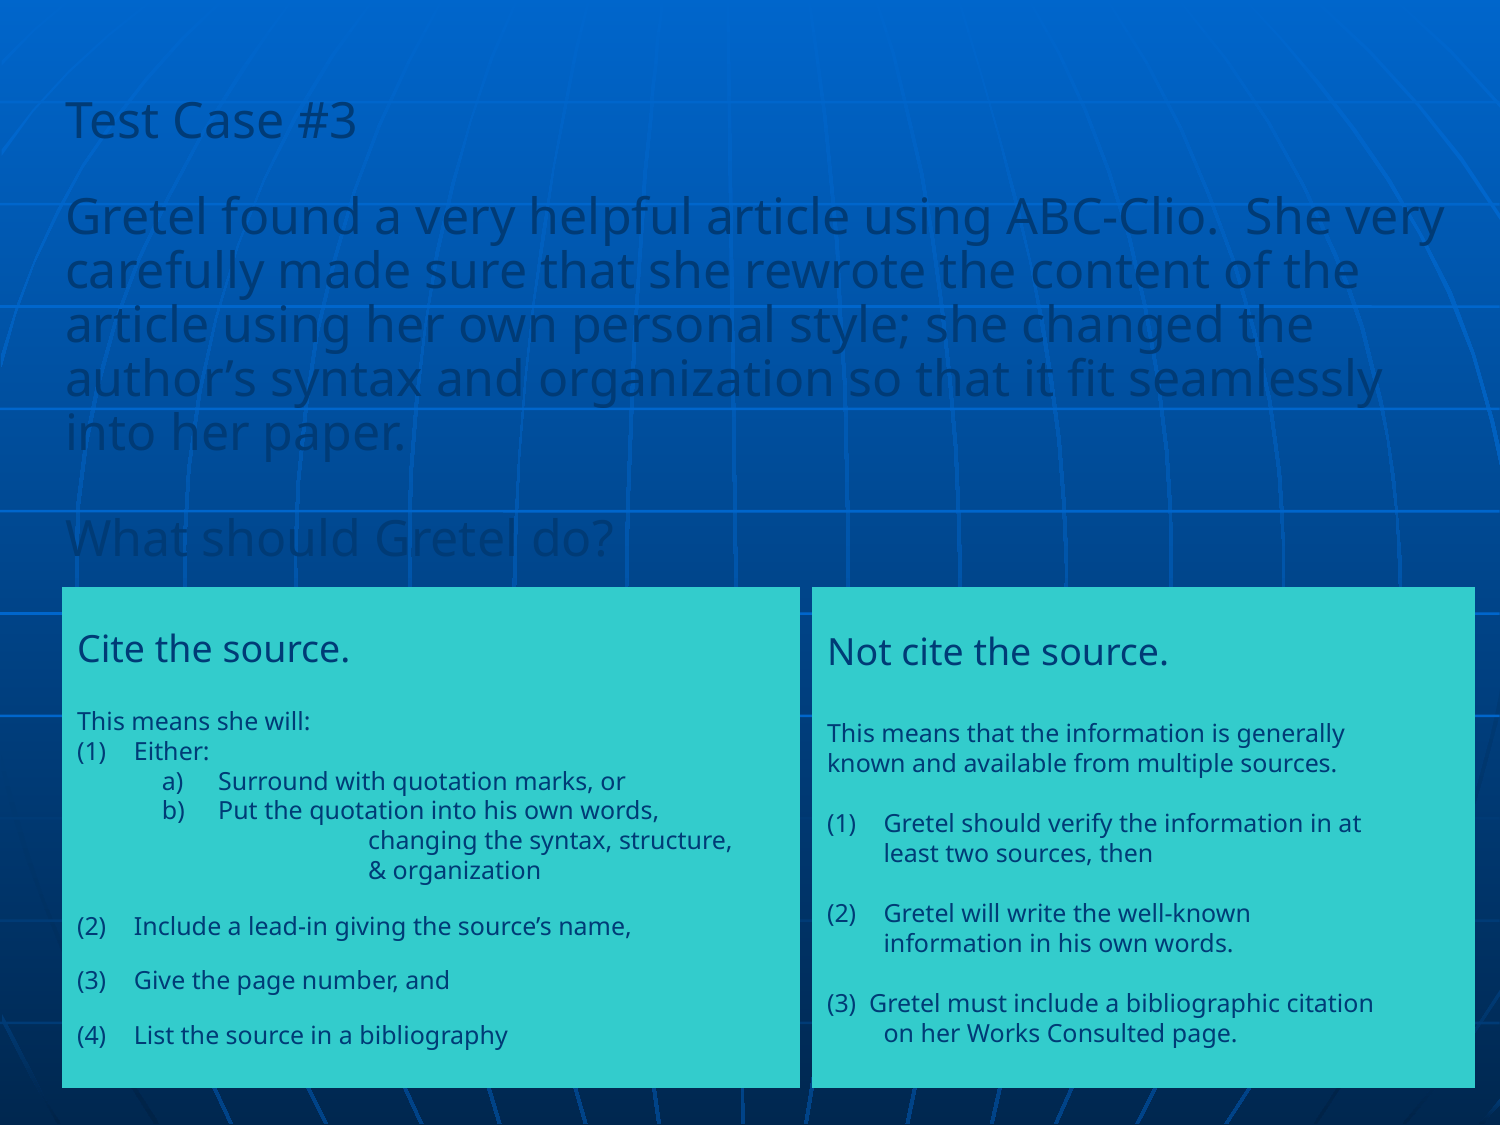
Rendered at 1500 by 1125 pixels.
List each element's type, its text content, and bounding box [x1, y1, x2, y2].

list Test Case #3 Gretel found a very helpful article using ABC-Clio. She very carefully made sure that she rewrote the content of the article using her own personal style; she changed the author’s syntax and organization so that it fit seamlessly into her paper. What should Gretel do? [49, 87, 1476, 638]
text_box Cite the source. This means she will: Either: Surround with quotation marks, or Put the quotation into his own words, changing the syntax, structure, & organization Include a lead-in giving the source’s name, Give the page number, and List the source in a bibliography [62, 587, 800, 1088]
text_box Not cite the source. This means that the information is generally known and available from multiple sources. Gretel should verify the information in at least two sources, then Gretel will write the well-known information in his own words. (3) Gretel must include a bibliographic citation on her Works Consulted page. [812, 587, 1475, 1088]
